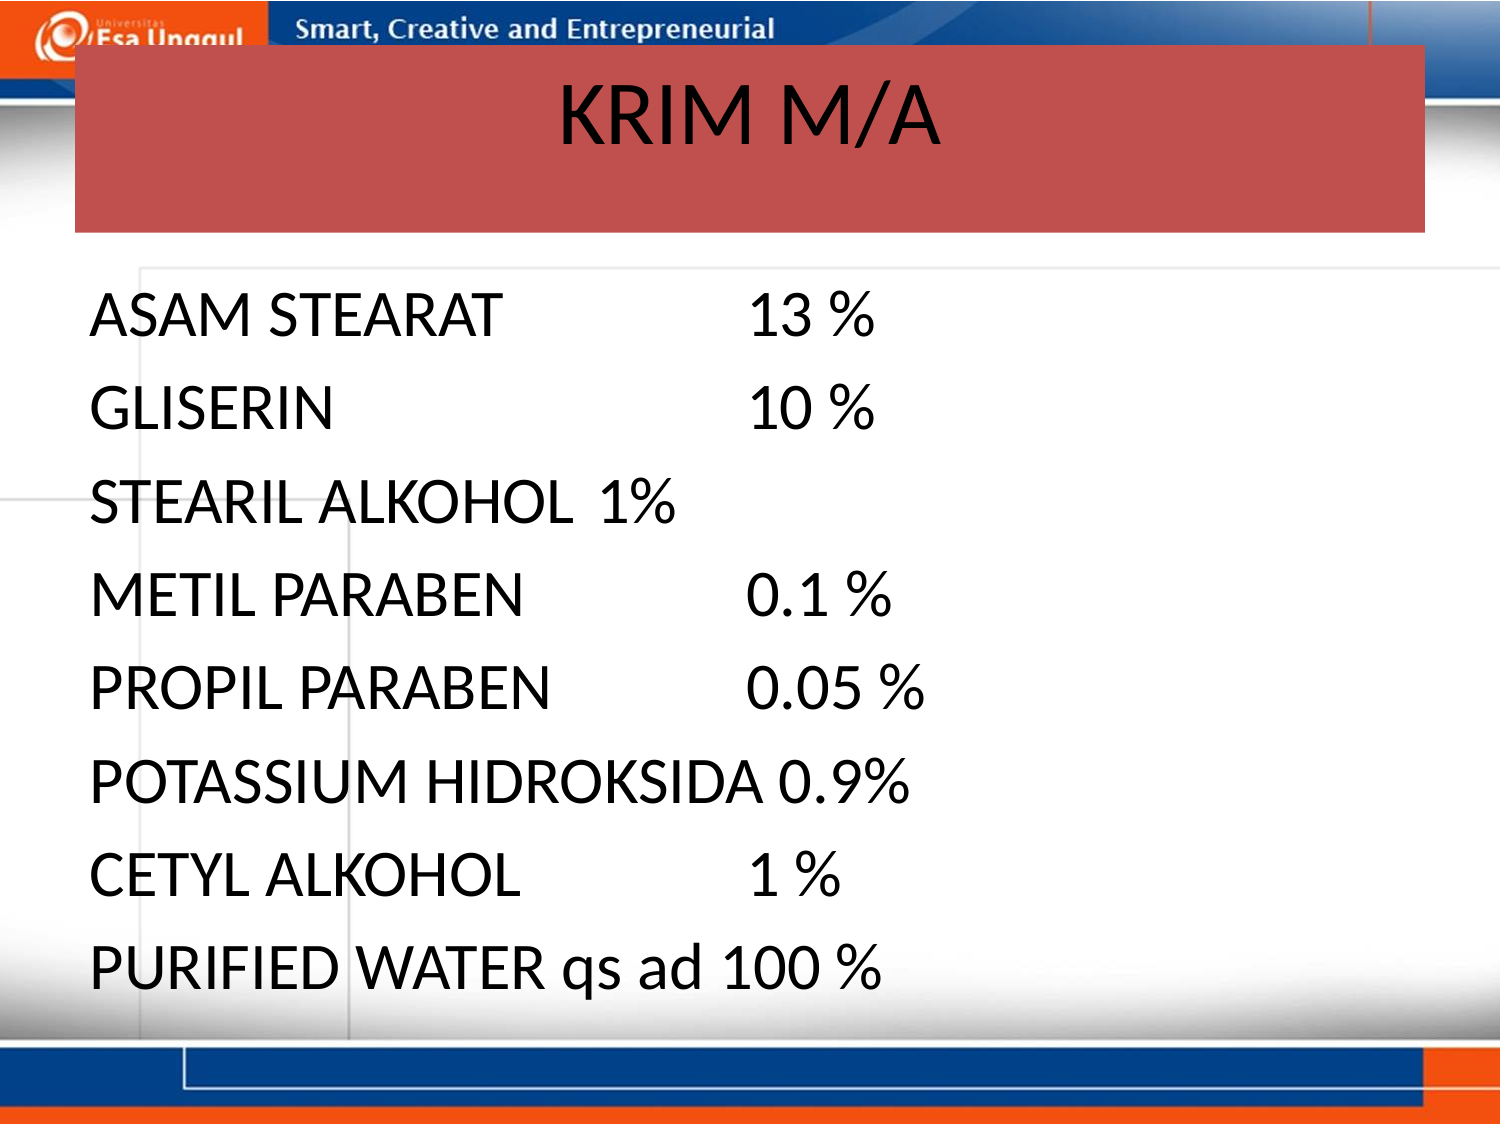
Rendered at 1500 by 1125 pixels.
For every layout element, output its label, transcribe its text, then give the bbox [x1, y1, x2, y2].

title KRIM M/A [75, 45, 1425, 233]
picture [0, 1, 1500, 1124]
list ASAM STEARAT 13 % GLISERIN 10 % STEARIL ALKOHOL 1% METIL PARABEN 0.1 % PROPIL PARABEN 0.05 % POTASSIUM HIDROKSIDA 0.9% CETYL ALKOHOL 1 % PURIFIED WATER qs ad 100 % [75, 262, 1425, 1005]
